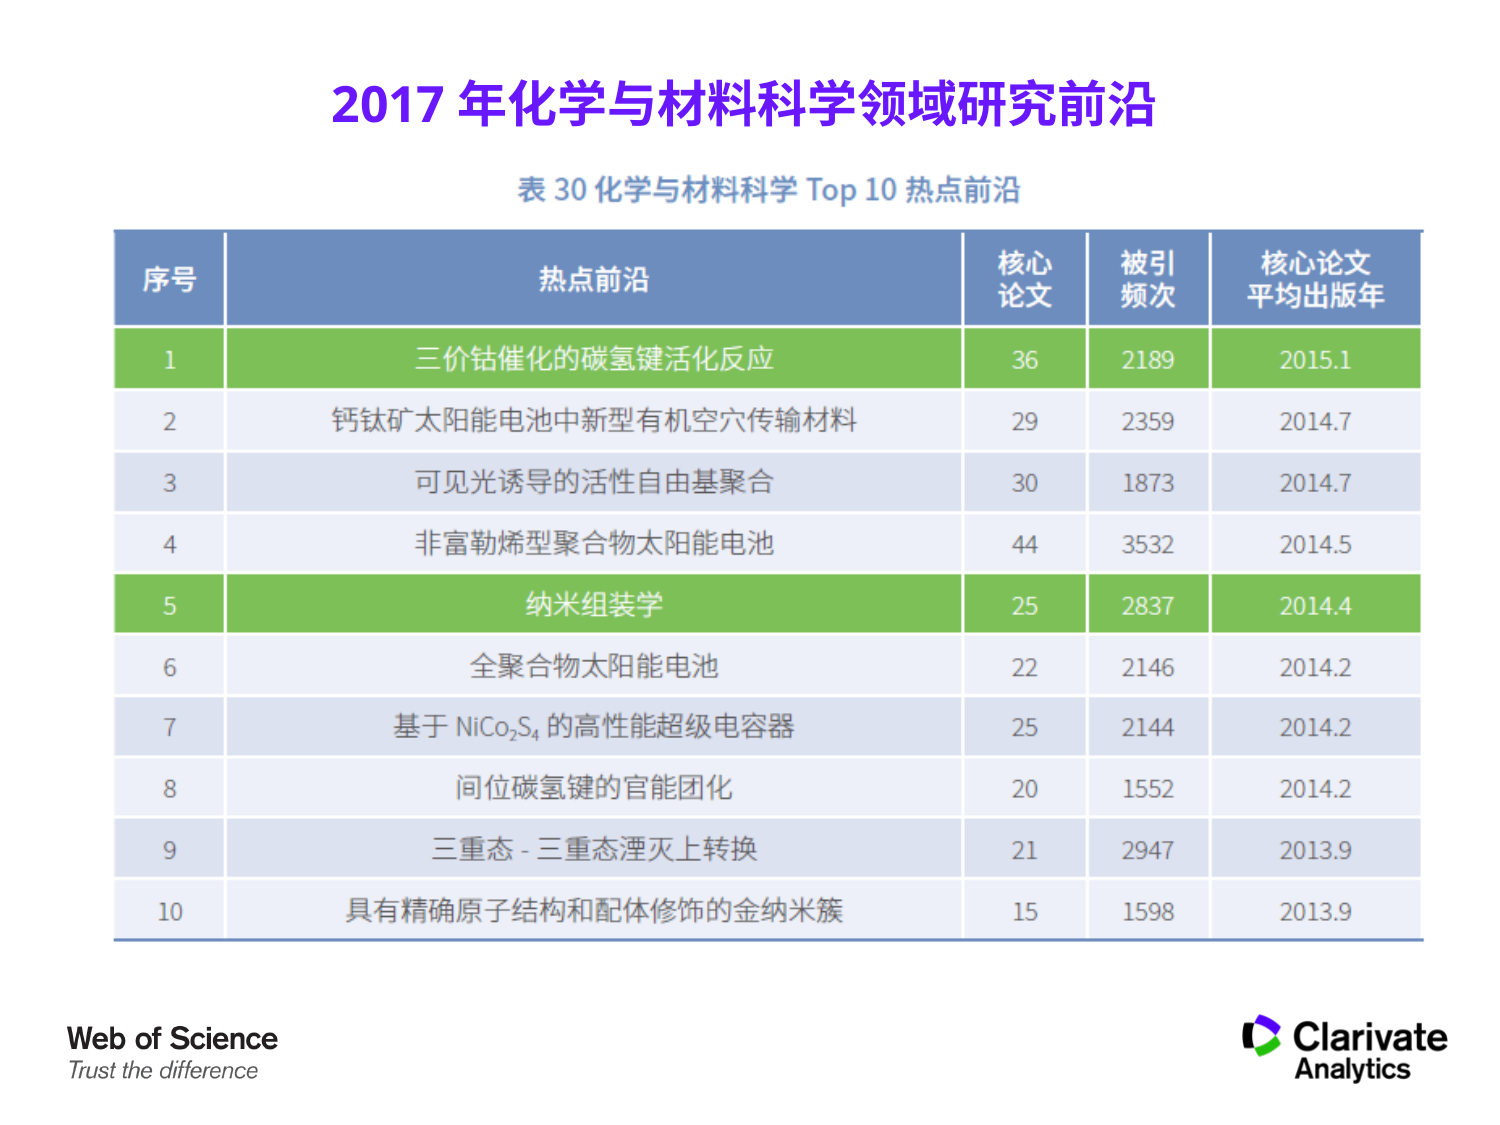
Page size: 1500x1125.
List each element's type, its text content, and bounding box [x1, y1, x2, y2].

picture [1221, 993, 1469, 1105]
picture [71, 157, 1471, 972]
title 2017年化学与材料科学领域研究前沿 [153, 65, 1336, 156]
